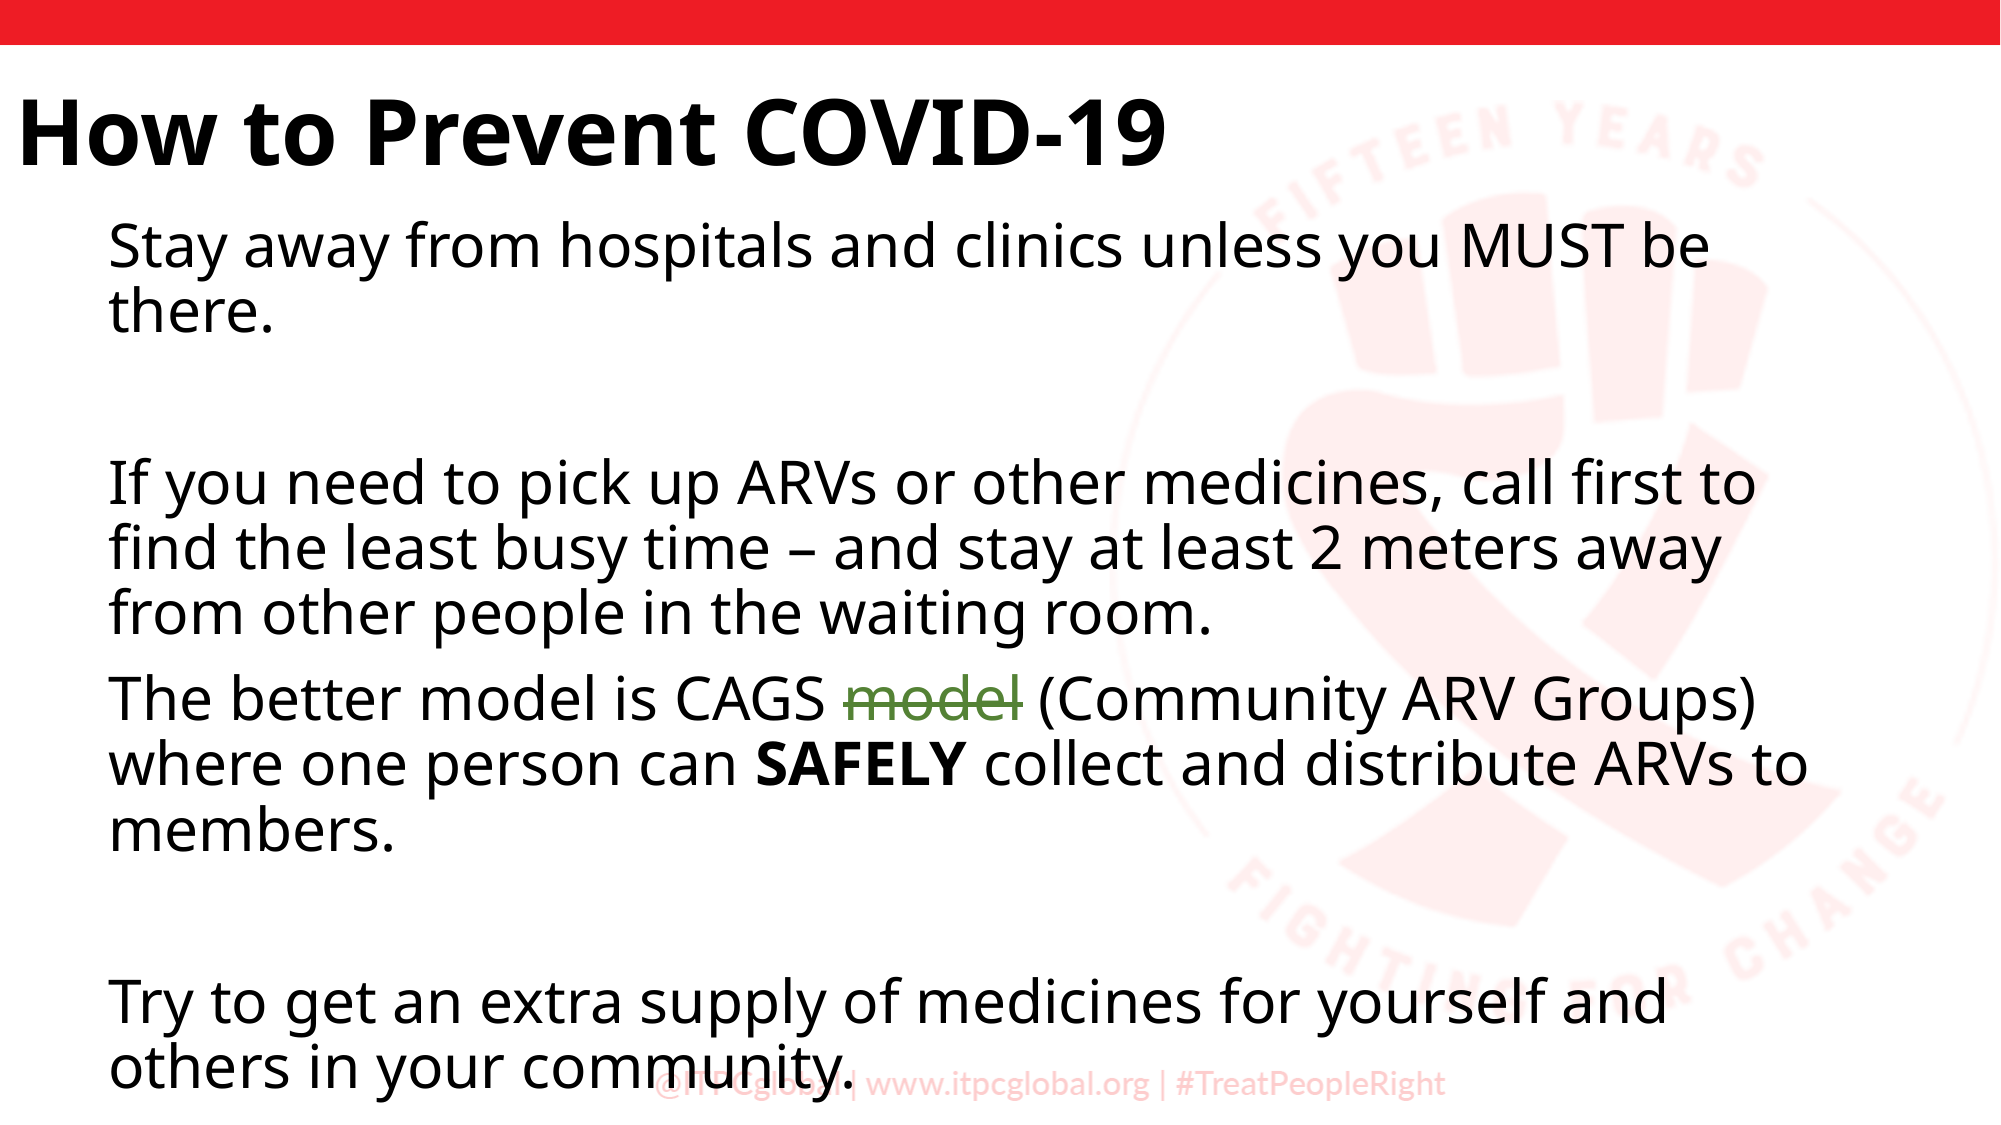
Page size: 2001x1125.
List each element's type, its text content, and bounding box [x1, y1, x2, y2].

title How to Prevent COVID-19 [0, 63, 1725, 208]
picture [0, 0, 2001, 1125]
list Stay away from hospitals and clinics unless you MUST be there. If you need to pick up ARVs or other medicines, call first to find the least busy time – and stay at least 2 meters away from other people in the waiting room. The better model is CAGS model (Community ARV Groups) where one person can SAFELY collect and distribute ARVs to members. Try to get an extra supply of medicines for yourself and others in your community. [93, 207, 1877, 1045]
